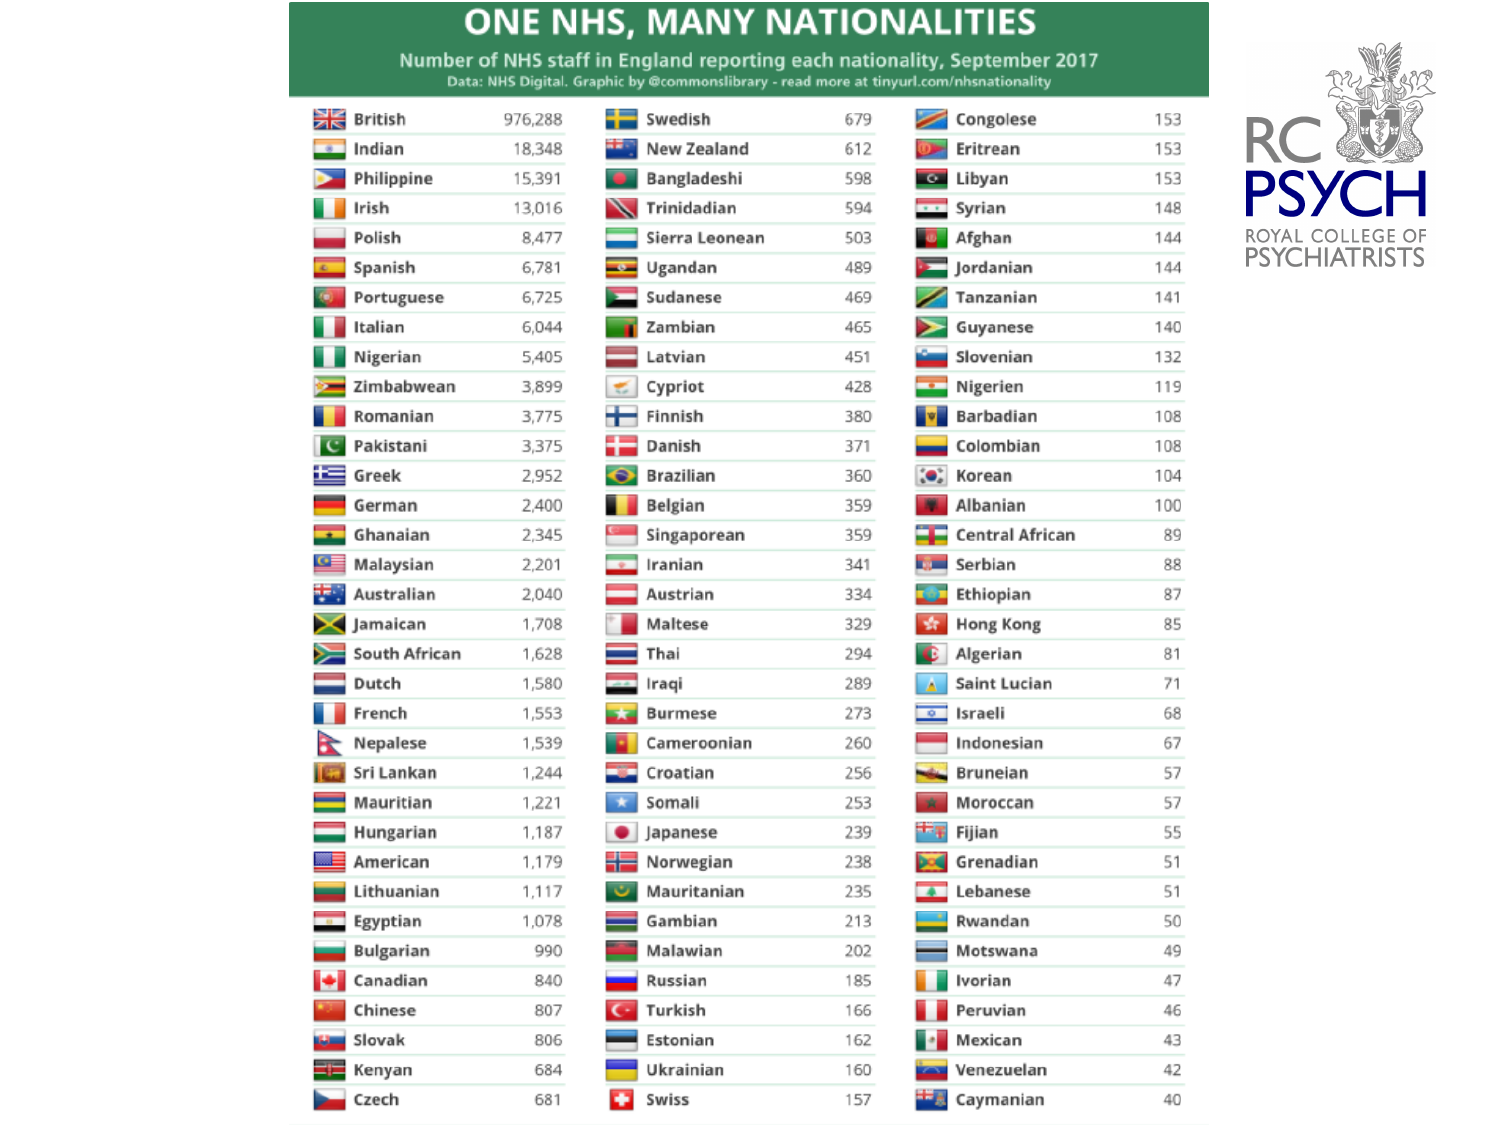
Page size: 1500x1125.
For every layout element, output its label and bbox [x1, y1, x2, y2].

picture [289, 0, 1209, 1125]
picture [1246, 42, 1436, 267]
